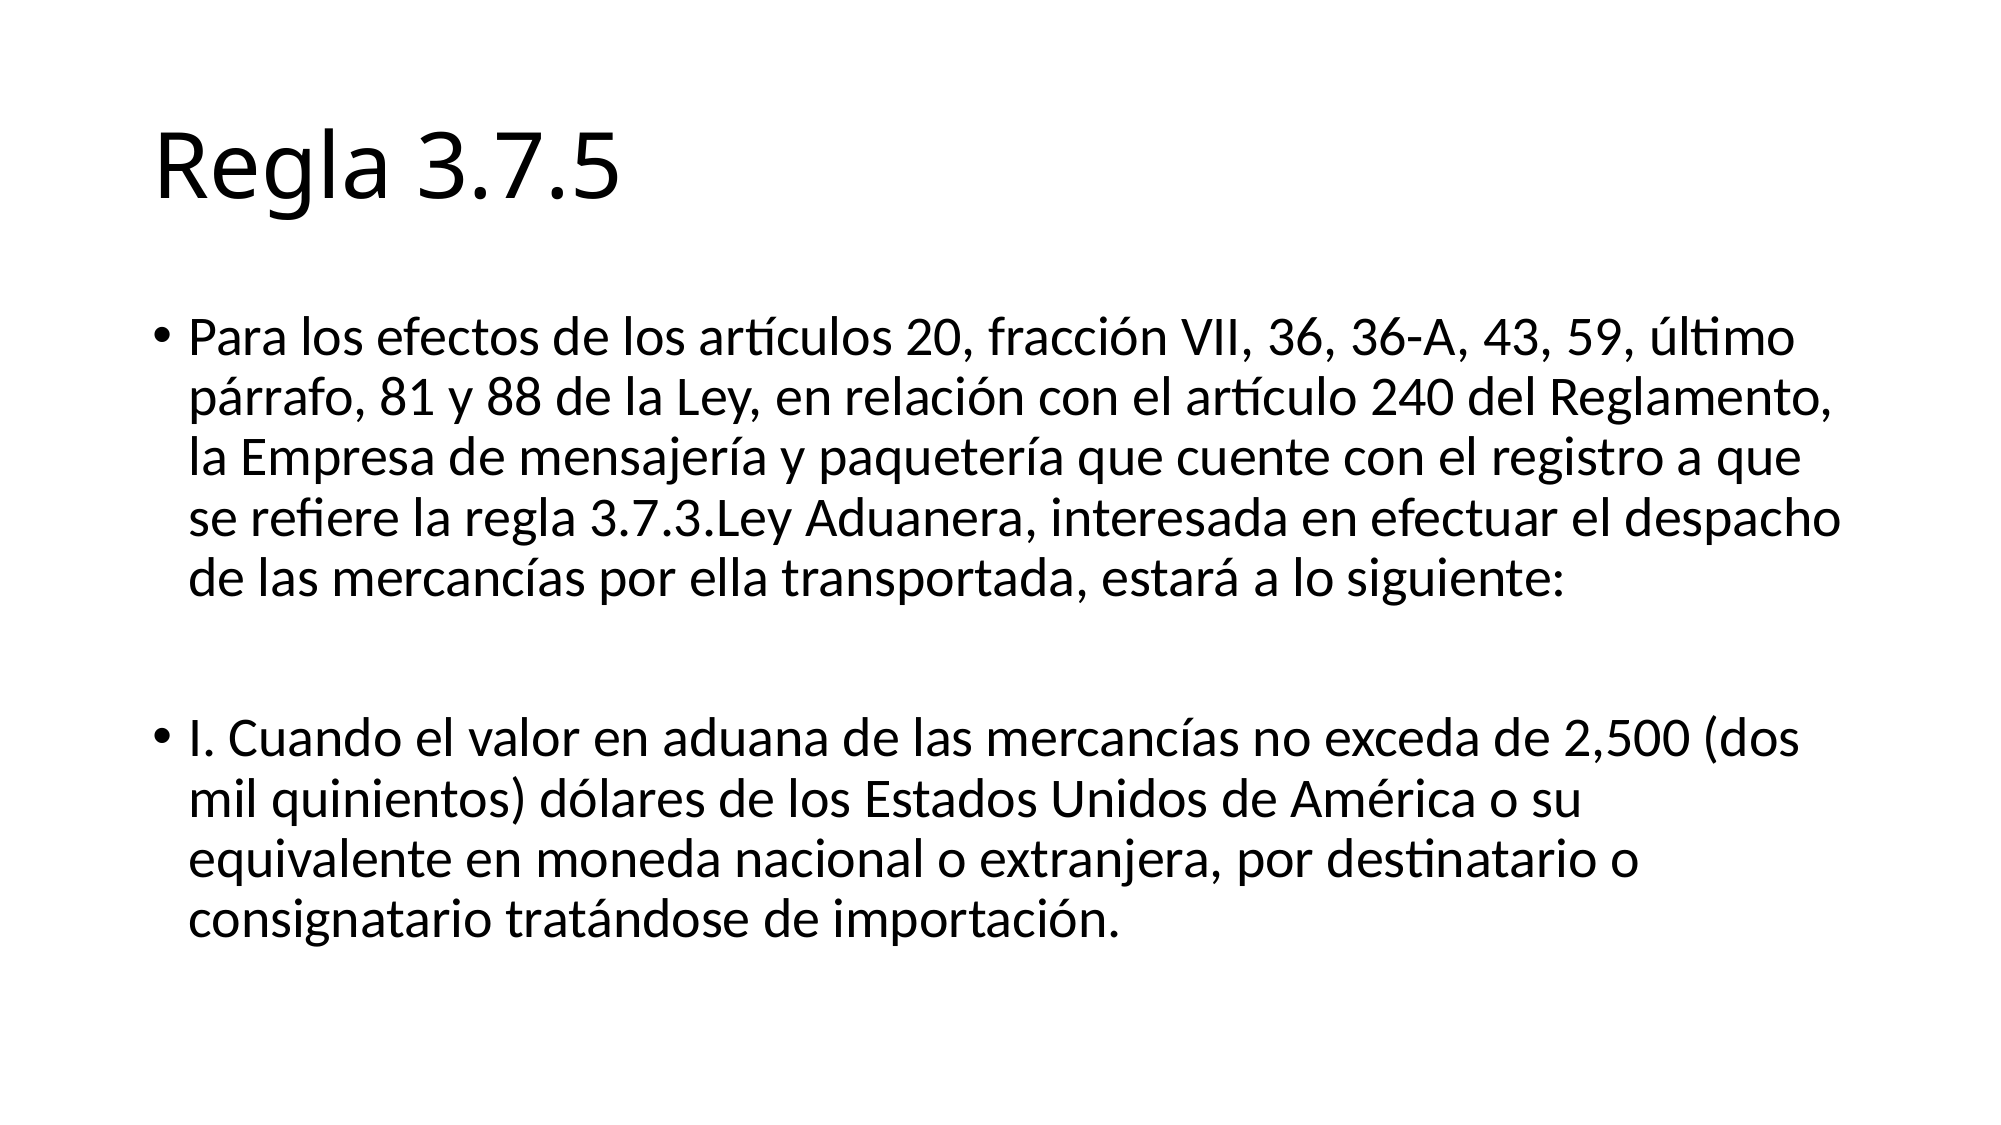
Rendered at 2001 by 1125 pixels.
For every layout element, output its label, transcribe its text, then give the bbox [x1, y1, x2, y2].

list Para los efectos de los artículos 20, fracción VII, 36, 36-A, 43, 59, último párrafo, 81 y 88 de la Ley, en relación con el artículo 240 del Reglamento, la Empresa de mensajería y paquetería que cuente con el registro a que se refiere la regla 3.7.3.Ley Aduanera, interesada en efectuar el despacho de las mercancías por ella transportada, estará a lo siguiente: I. Cuando el valor en aduana de las mercancías no exceda de 2,500 (dos mil quinientos) dólares de los Estados Unidos de América o su equivalente en moneda nacional o extranjera, por destinatario o consignatario tratándose de importación. [137, 299, 1863, 1014]
title Regla 3.7.5 [137, 59, 1863, 278]
